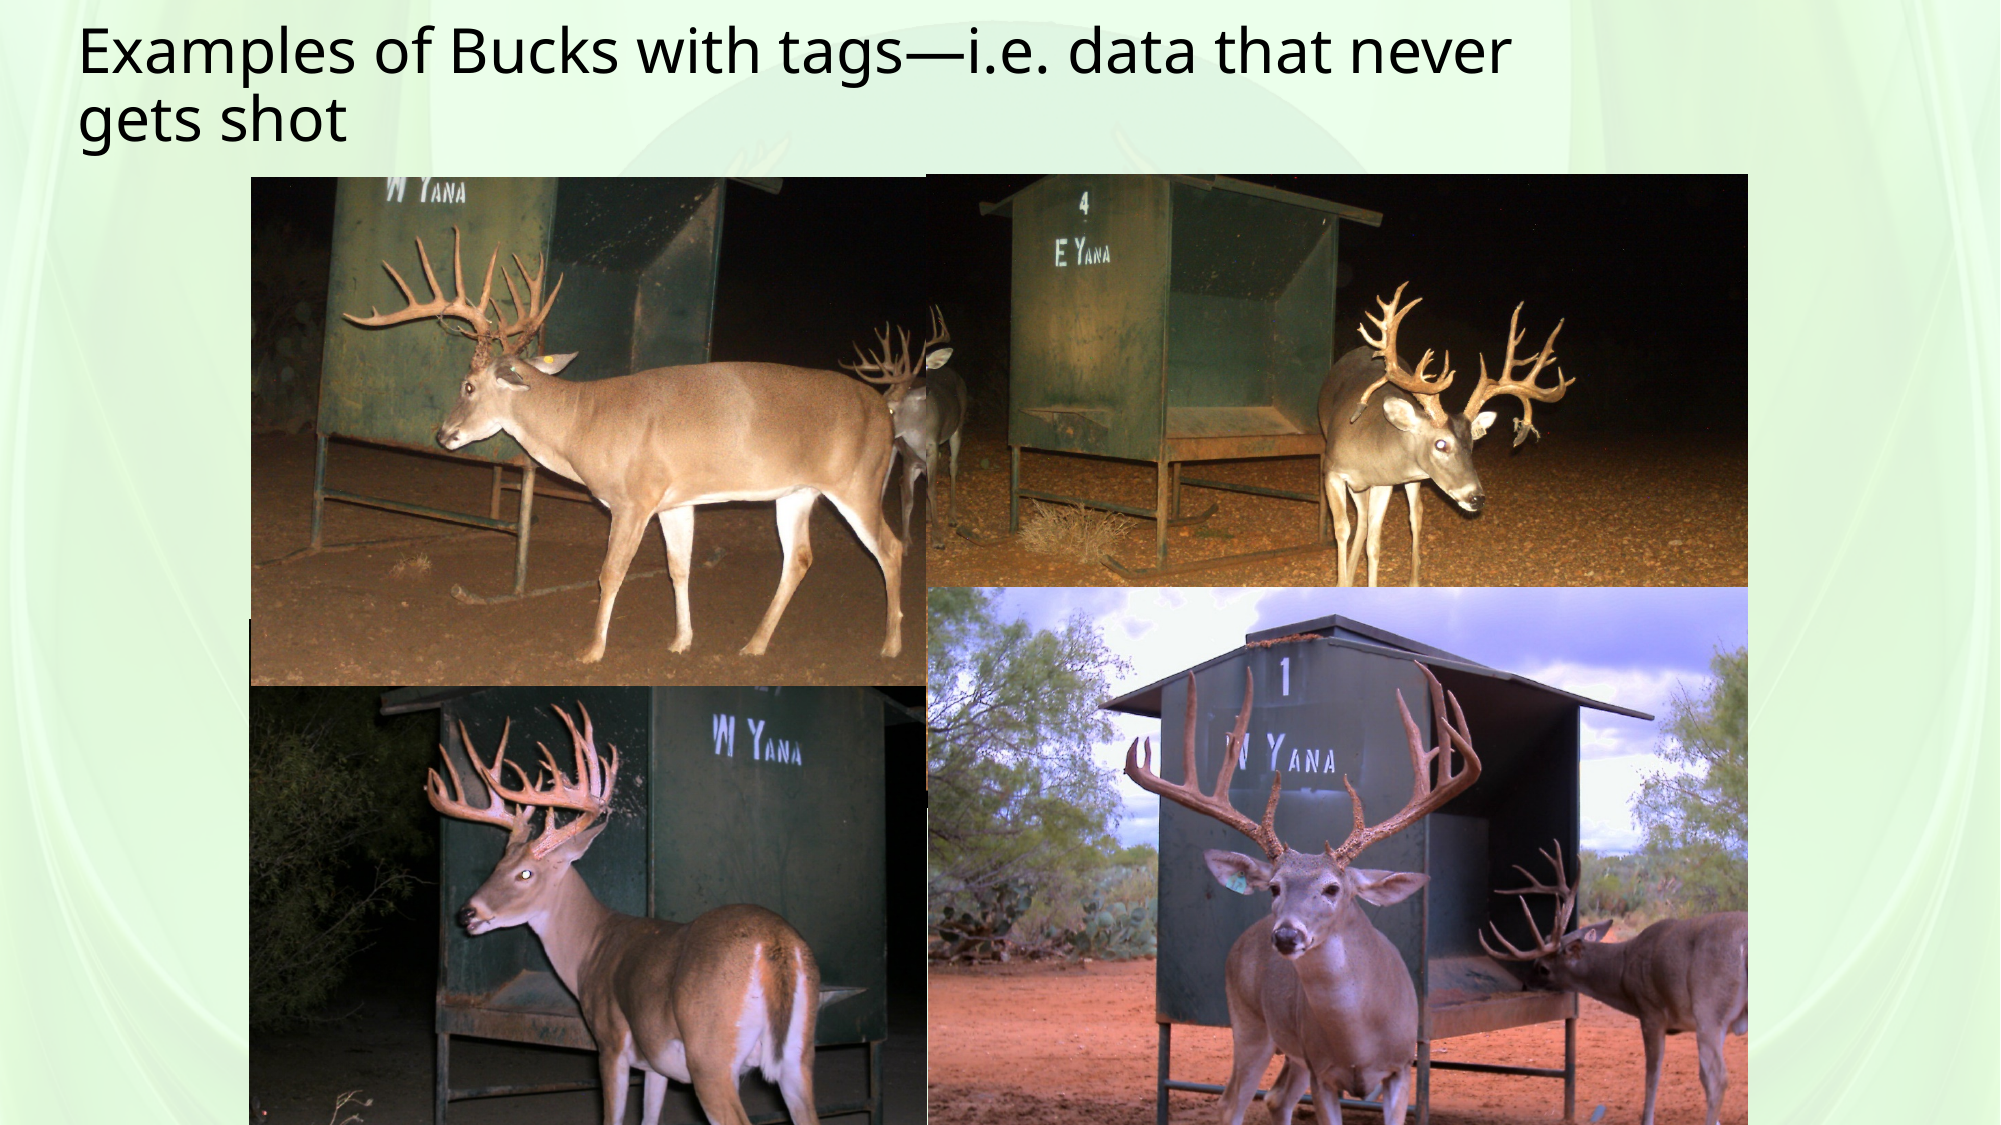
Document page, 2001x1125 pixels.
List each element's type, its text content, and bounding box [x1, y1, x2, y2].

title Examples of Bucks with tags—i.e. data that never gets shot [62, 12, 1650, 163]
picture [0, 0, 2001, 1125]
